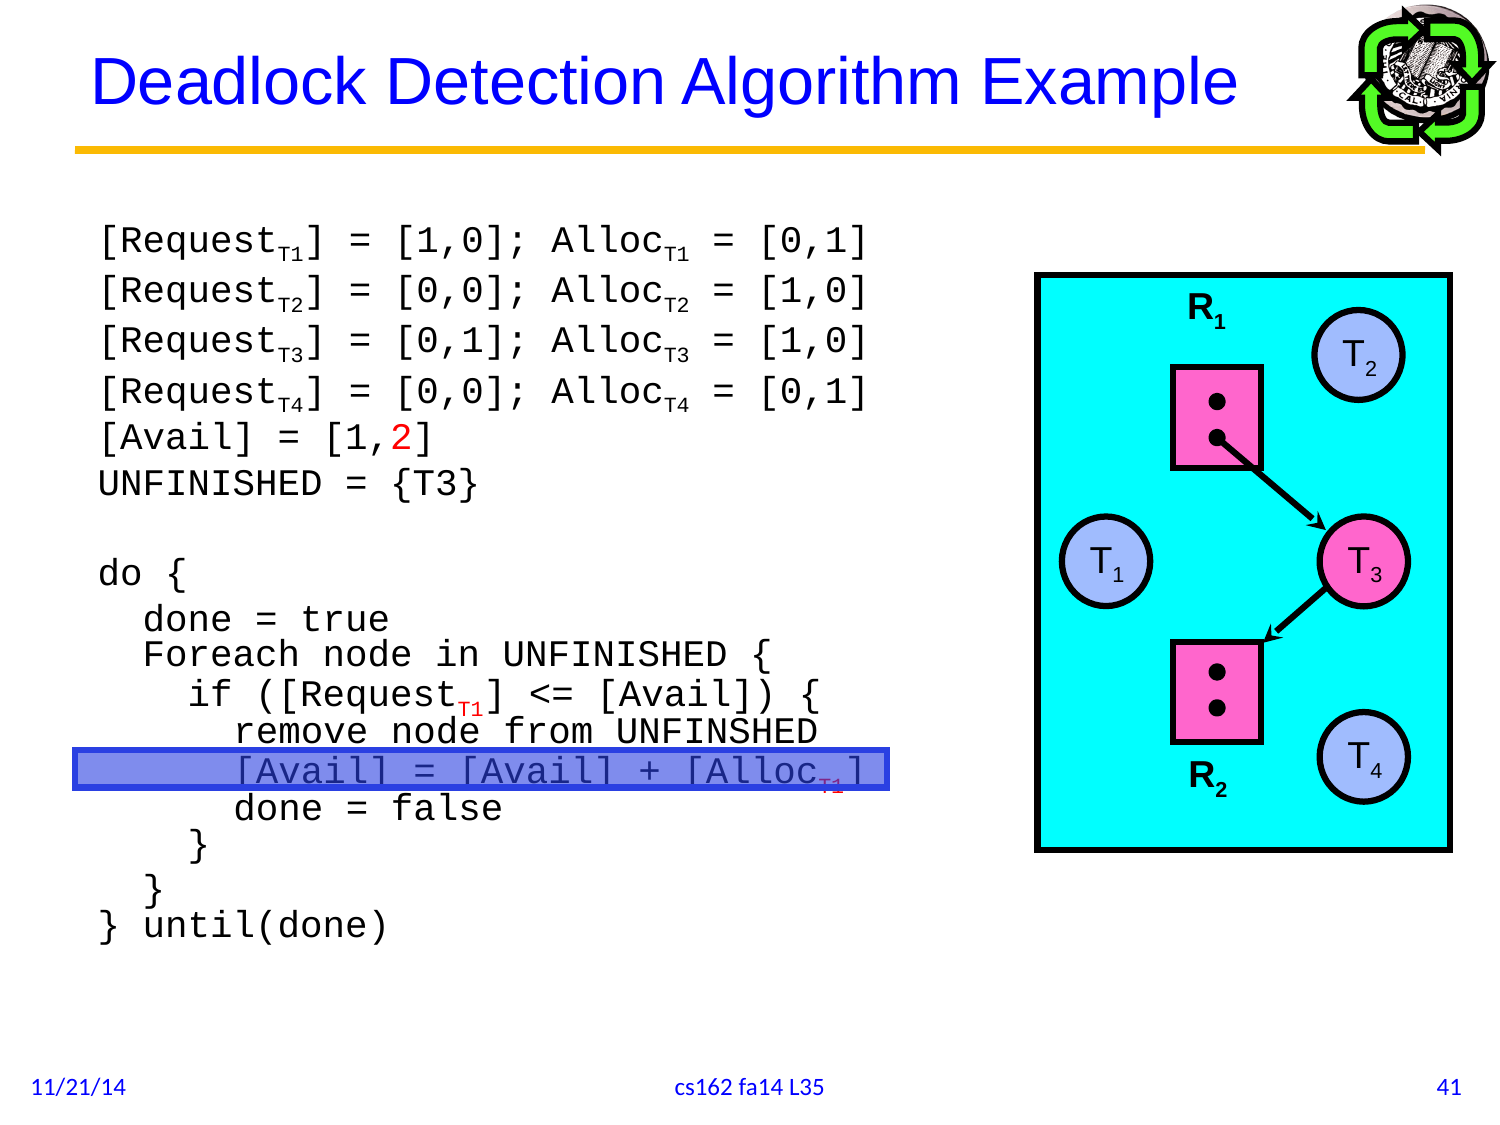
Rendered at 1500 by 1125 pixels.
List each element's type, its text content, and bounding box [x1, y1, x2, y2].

title Deadlock Detection Algorithm Example [75, 6, 1401, 150]
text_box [1353, 12, 1490, 150]
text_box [1037, 274, 1451, 851]
text_box [74, 750, 888, 788]
text_box [RequestT1] = [1,0]; AllocT1 = [0,1] [RequestT2] = [0,0]; AllocT2 = [1,0] [RequestT3] = [0,1]; AllocT3 = [1,0] [RequestT4] = [0,0]; AllocT4 = [0,1] [Avail] = [1,2] UNFINISHED = {T3} do { done = true Foreach node in UNFINISHED { if ([RequestT1] <= [Avail]) { remove node from UNFINSHED [Avail] = [Avail] + [AllocT1] done = false } } } until(done) [83, 212, 885, 750]
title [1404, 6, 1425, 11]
slide_number 41 [1127, 1055, 1478, 1115]
footer cs162 fa14 L35 [512, 1055, 988, 1115]
text_box [RequestT1] = [1,0]; AllocT1 = [0,1] [RequestT2] = [0,0]; AllocT2 = [1,0] [RequestT3] = [0,1]; AllocT3 = [1,0] [RequestT4] = [0,0]; AllocT4 = [0,1] [Avail] = [1,2] UNFINISHED = {T3} do { done = true Foreach node in UNFINISHED { if ([RequestT1] <= [Avail]) { remove node from UNFINSHED [Avail] = [Avail] + [AllocT1] done = false } } } until(done) [83, 788, 885, 953]
picture [1350, 0, 1500, 127]
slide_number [15, 1055, 366, 1115]
